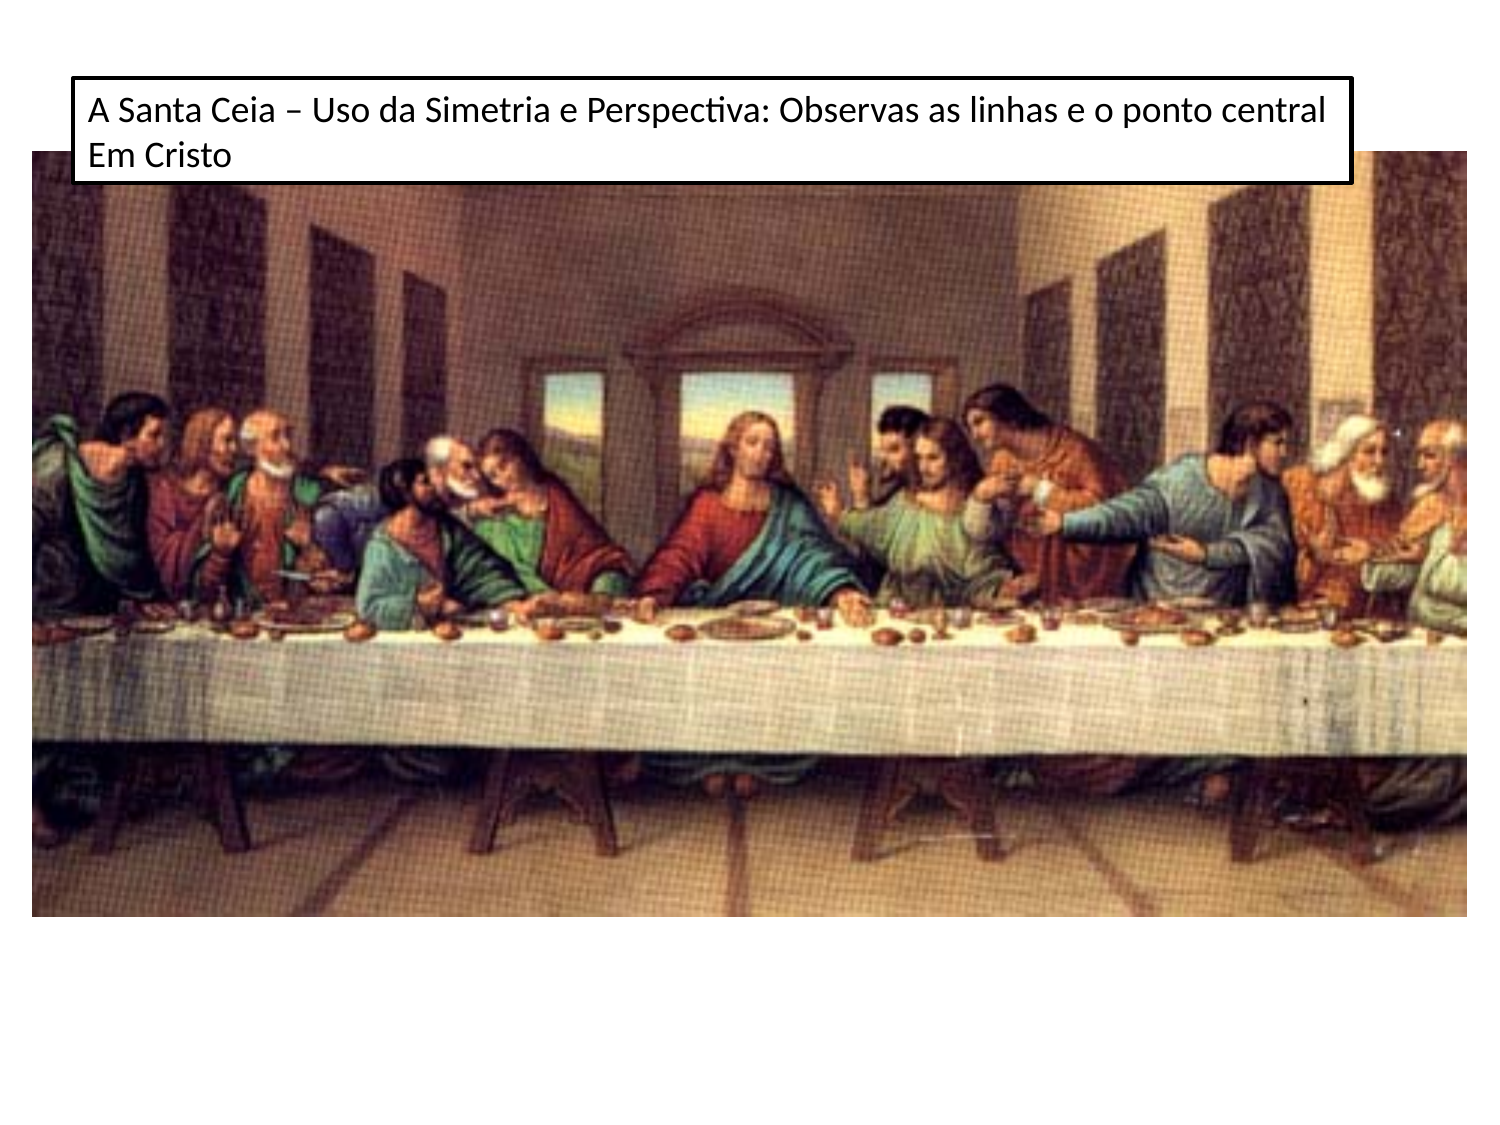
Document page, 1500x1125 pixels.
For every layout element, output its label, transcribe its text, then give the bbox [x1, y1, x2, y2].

picture [32, 151, 1468, 918]
text_box A Santa Ceia – Uso da Simetria e Perspectiva: Observas as linhas e o ponto central Em Cristo [71, 76, 1354, 150]
